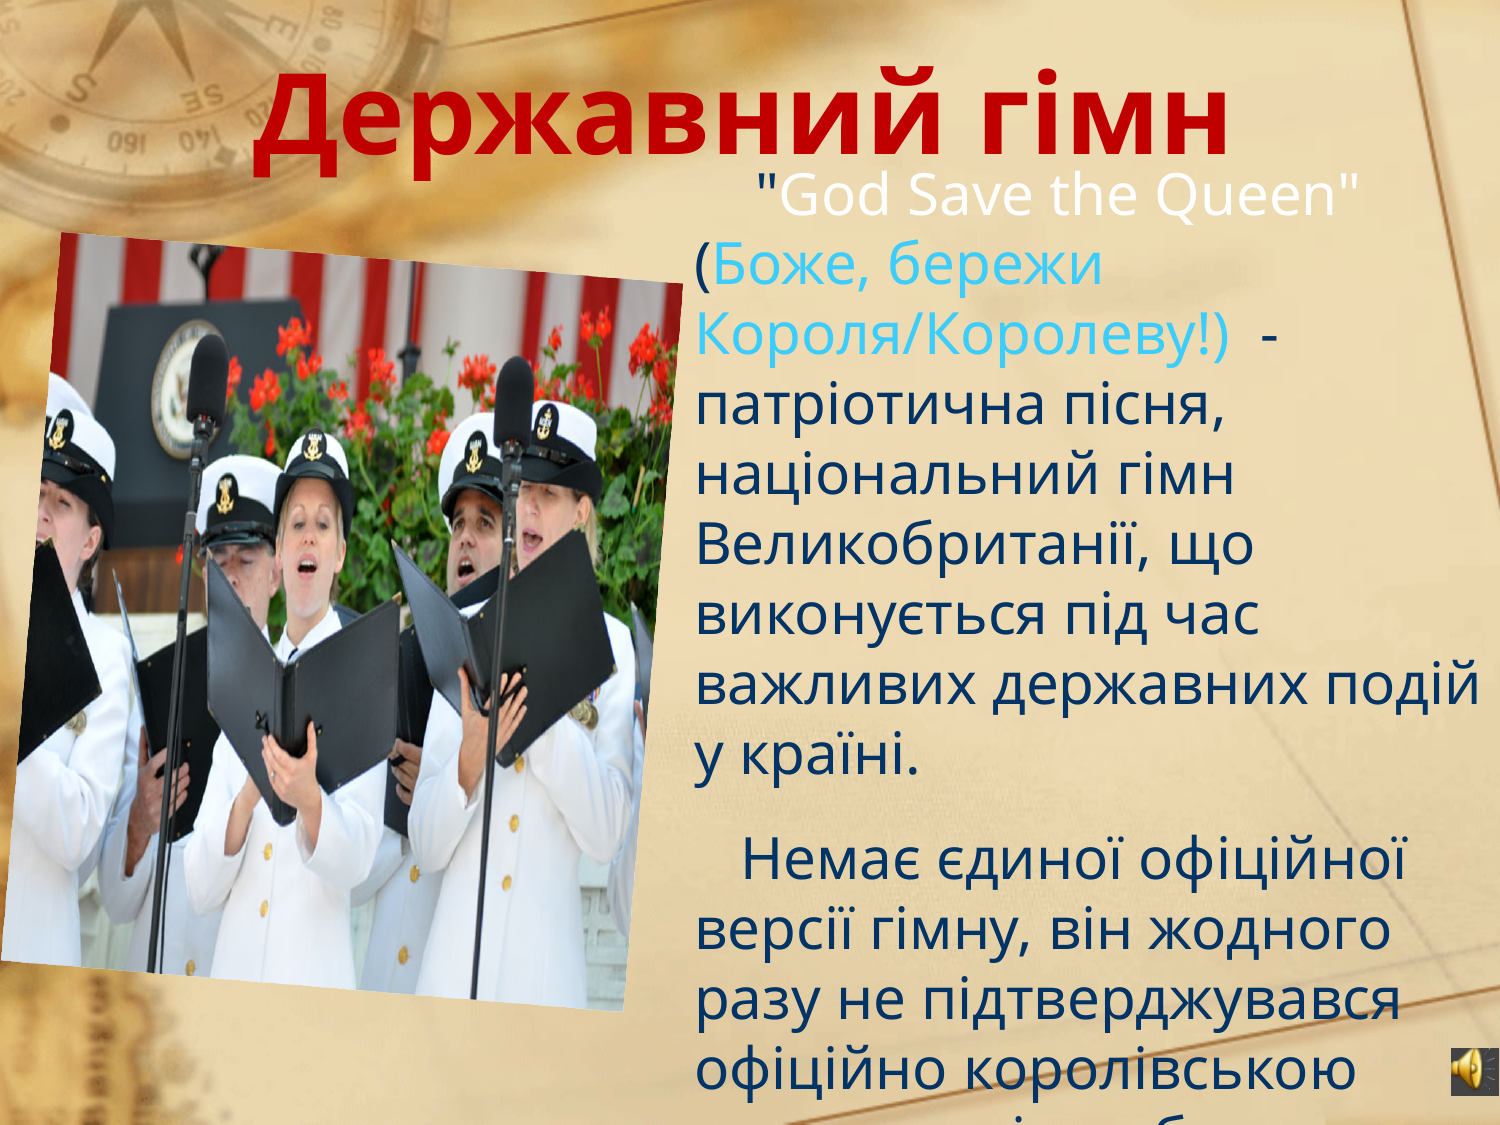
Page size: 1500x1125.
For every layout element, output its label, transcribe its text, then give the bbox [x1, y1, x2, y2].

subtitle "God Save the Queen" (Боже, бережи Короля/Королеву!) - патріотична пісня, національний гімн Великобританії, що виконується під час важливих державних подій у країні. Немає єдиної офіційної версії гімну, він жодного разу не підтверджувався офіційно королівською прокламацією або актом британського Парламенту, тобто, формально існує лише традиція. [679, 149, 1500, 1125]
picture [0, 0, 1500, 1125]
title Державний гімн [112, 30, 1376, 185]
picture [1449, 1046, 1500, 1098]
